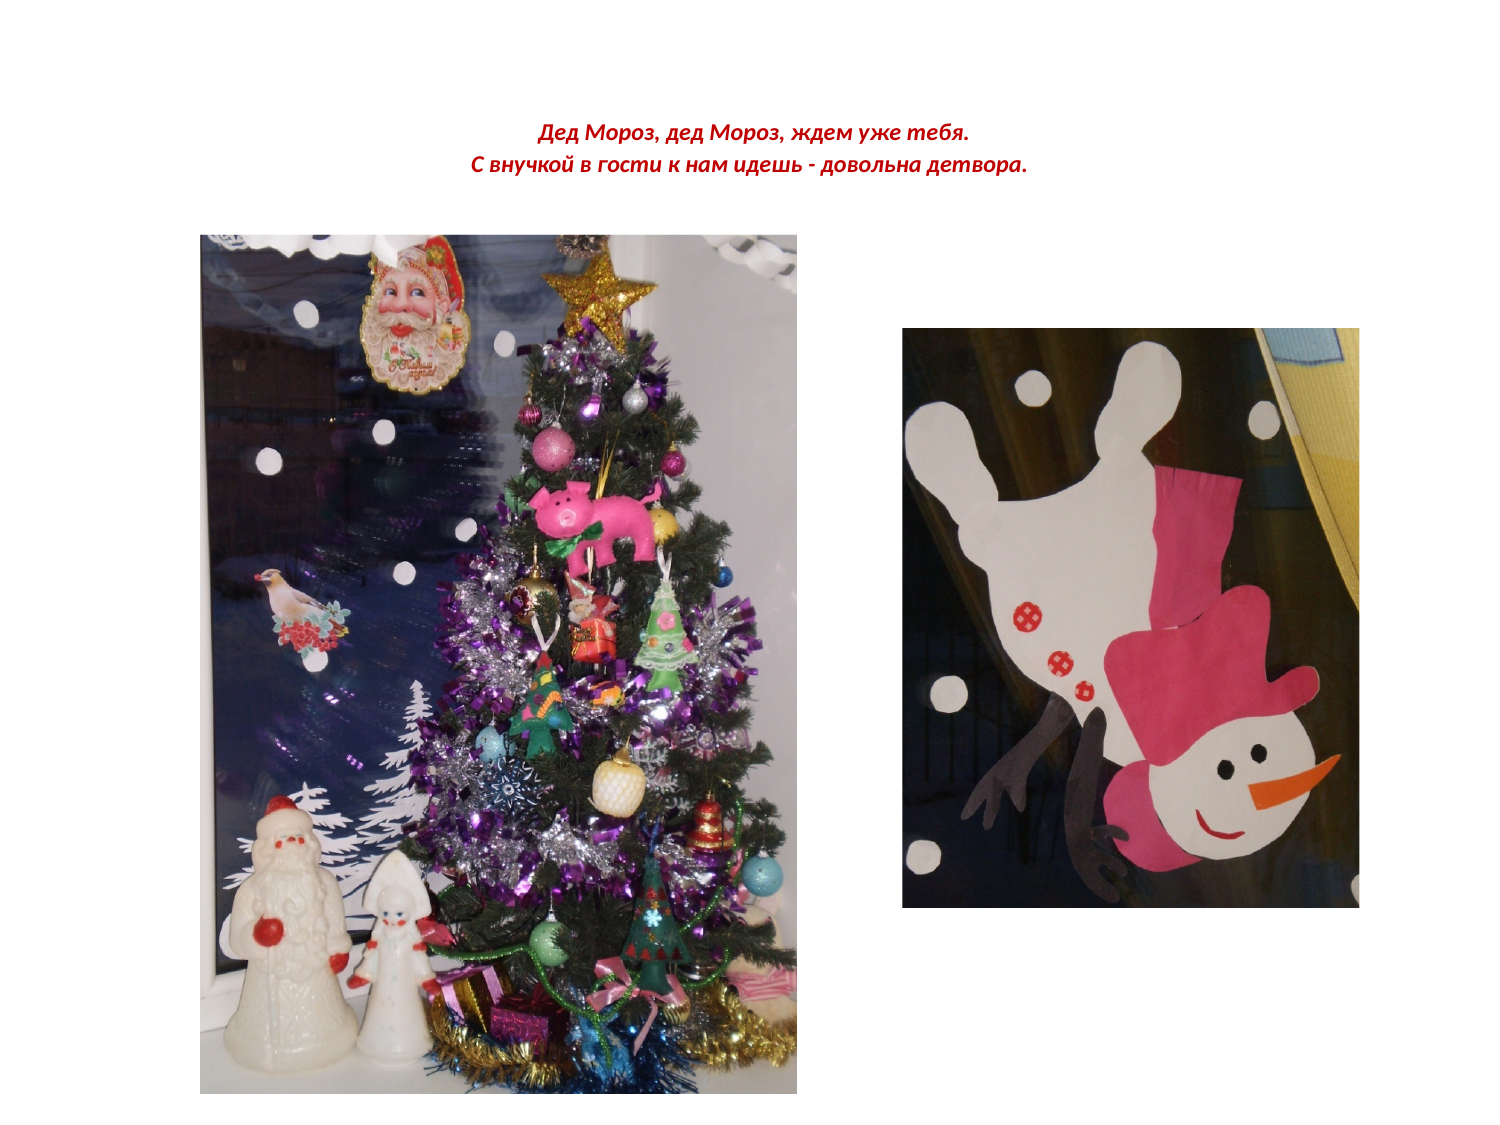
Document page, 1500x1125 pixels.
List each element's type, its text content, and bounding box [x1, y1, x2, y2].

picture [68, 236, 1421, 1093]
title Дед Мороз, дед Мороз, ждем уже тебя. С внучкой в гости к нам идешь - довольна детвора. [75, 45, 1425, 233]
